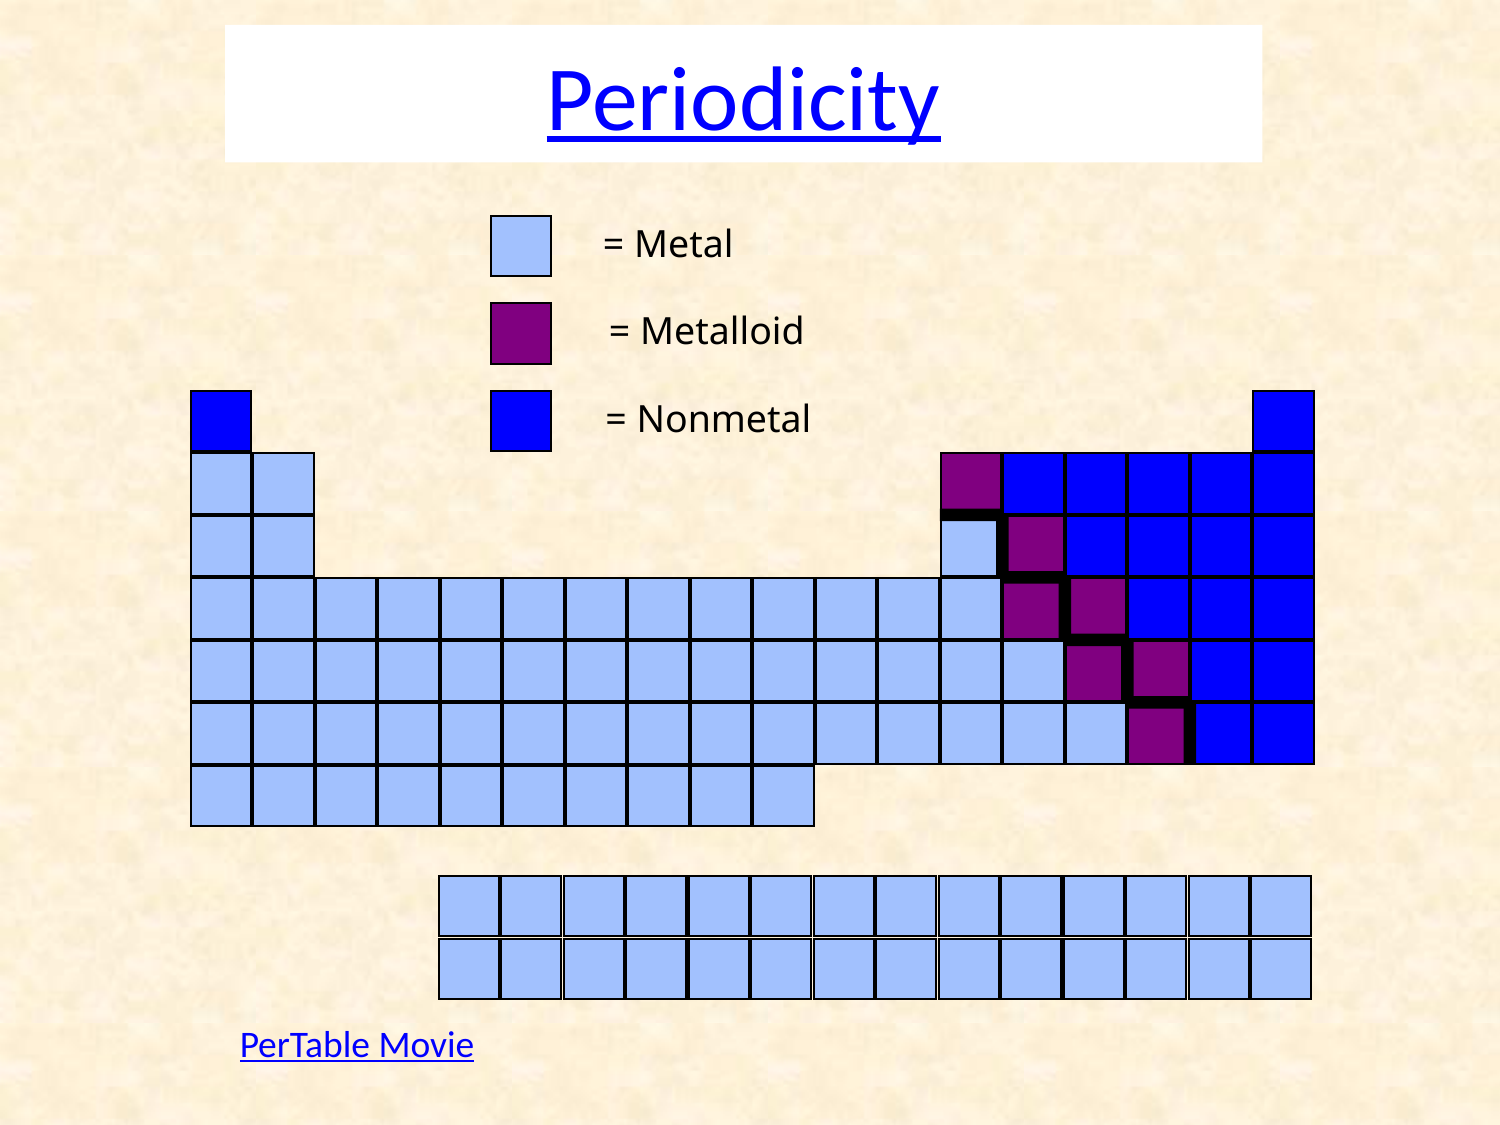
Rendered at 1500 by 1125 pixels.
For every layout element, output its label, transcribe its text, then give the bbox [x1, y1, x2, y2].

text_box [1003, 578, 1064, 639]
text_box [378, 640, 439, 702]
text_box [940, 453, 1002, 514]
text_box [490, 215, 552, 277]
text_box [1128, 640, 1189, 702]
text_box [253, 703, 314, 764]
text_box [628, 640, 689, 702]
text_box [1065, 640, 1127, 702]
text_box [690, 578, 752, 639]
text_box [940, 578, 1002, 639]
text_box [690, 765, 752, 827]
text_box [253, 453, 314, 514]
text_box [378, 703, 439, 764]
text_box [940, 515, 1002, 577]
text_box [1065, 578, 1127, 639]
text_box [815, 578, 877, 639]
text_box [753, 578, 814, 639]
text_box [878, 640, 939, 702]
text_box [190, 640, 252, 702]
text_box [628, 578, 689, 639]
text_box [1253, 578, 1314, 639]
text_box [190, 390, 252, 452]
text_box [878, 703, 939, 764]
text_box [1128, 515, 1189, 577]
text_box [1253, 515, 1314, 577]
text_box [490, 303, 552, 364]
text_box [1190, 703, 1252, 764]
text_box [940, 703, 1002, 764]
text_box [878, 578, 939, 639]
text_box [1253, 640, 1314, 702]
text_box [1128, 453, 1189, 514]
text_box [1065, 515, 1127, 577]
text_box = Metalloid [594, 299, 821, 360]
text_box [253, 640, 314, 702]
text_box [753, 640, 814, 702]
text_box [503, 640, 564, 702]
text_box [1128, 703, 1189, 764]
text_box [1065, 453, 1127, 514]
text_box [315, 765, 377, 827]
text_box [565, 765, 627, 827]
text_box [190, 765, 252, 827]
text_box [253, 578, 314, 639]
text_box [315, 578, 377, 639]
text_box [503, 765, 564, 827]
text_box [315, 640, 377, 702]
text_box [1003, 453, 1064, 514]
text_box [378, 765, 439, 827]
text_box [753, 765, 814, 827]
text_box PerTable Movie [225, 1012, 925, 1073]
text_box [190, 453, 252, 514]
text_box [1128, 578, 1189, 639]
text_box [253, 765, 314, 827]
title Periodicity [225, 24, 1263, 163]
text_box [690, 640, 752, 702]
text_box [753, 703, 814, 764]
text_box [1253, 453, 1314, 514]
text_box [440, 640, 502, 702]
text_box [190, 578, 252, 639]
text_box [815, 640, 877, 702]
text_box [628, 765, 689, 827]
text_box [438, 875, 1312, 1000]
text_box [503, 578, 564, 639]
text_box [565, 703, 627, 764]
text_box [1003, 515, 1064, 577]
text_box [690, 703, 752, 764]
text_box [940, 640, 1002, 702]
text_box [190, 515, 252, 577]
text_box = Metal [588, 212, 749, 272]
text_box [440, 765, 502, 827]
text_box [1253, 390, 1314, 452]
text_box [1190, 640, 1252, 702]
text_box = Nonmetal [590, 387, 827, 447]
text_box [190, 703, 252, 764]
text_box [1190, 453, 1252, 514]
text_box [440, 703, 502, 764]
text_box [253, 515, 314, 577]
text_box [1003, 640, 1064, 702]
text_box [1190, 578, 1252, 639]
picture [0, 0, 1500, 1125]
text_box [815, 703, 877, 764]
text_box [1190, 515, 1252, 577]
text_box [1065, 703, 1127, 764]
text_box [490, 390, 552, 452]
text_box [565, 578, 627, 639]
text_box [440, 578, 502, 639]
text_box [503, 703, 564, 764]
text_box [1003, 703, 1064, 764]
text_box [1253, 703, 1314, 764]
text_box [565, 640, 627, 702]
text_box [315, 703, 377, 764]
text_box [378, 578, 439, 639]
text_box [628, 703, 689, 764]
